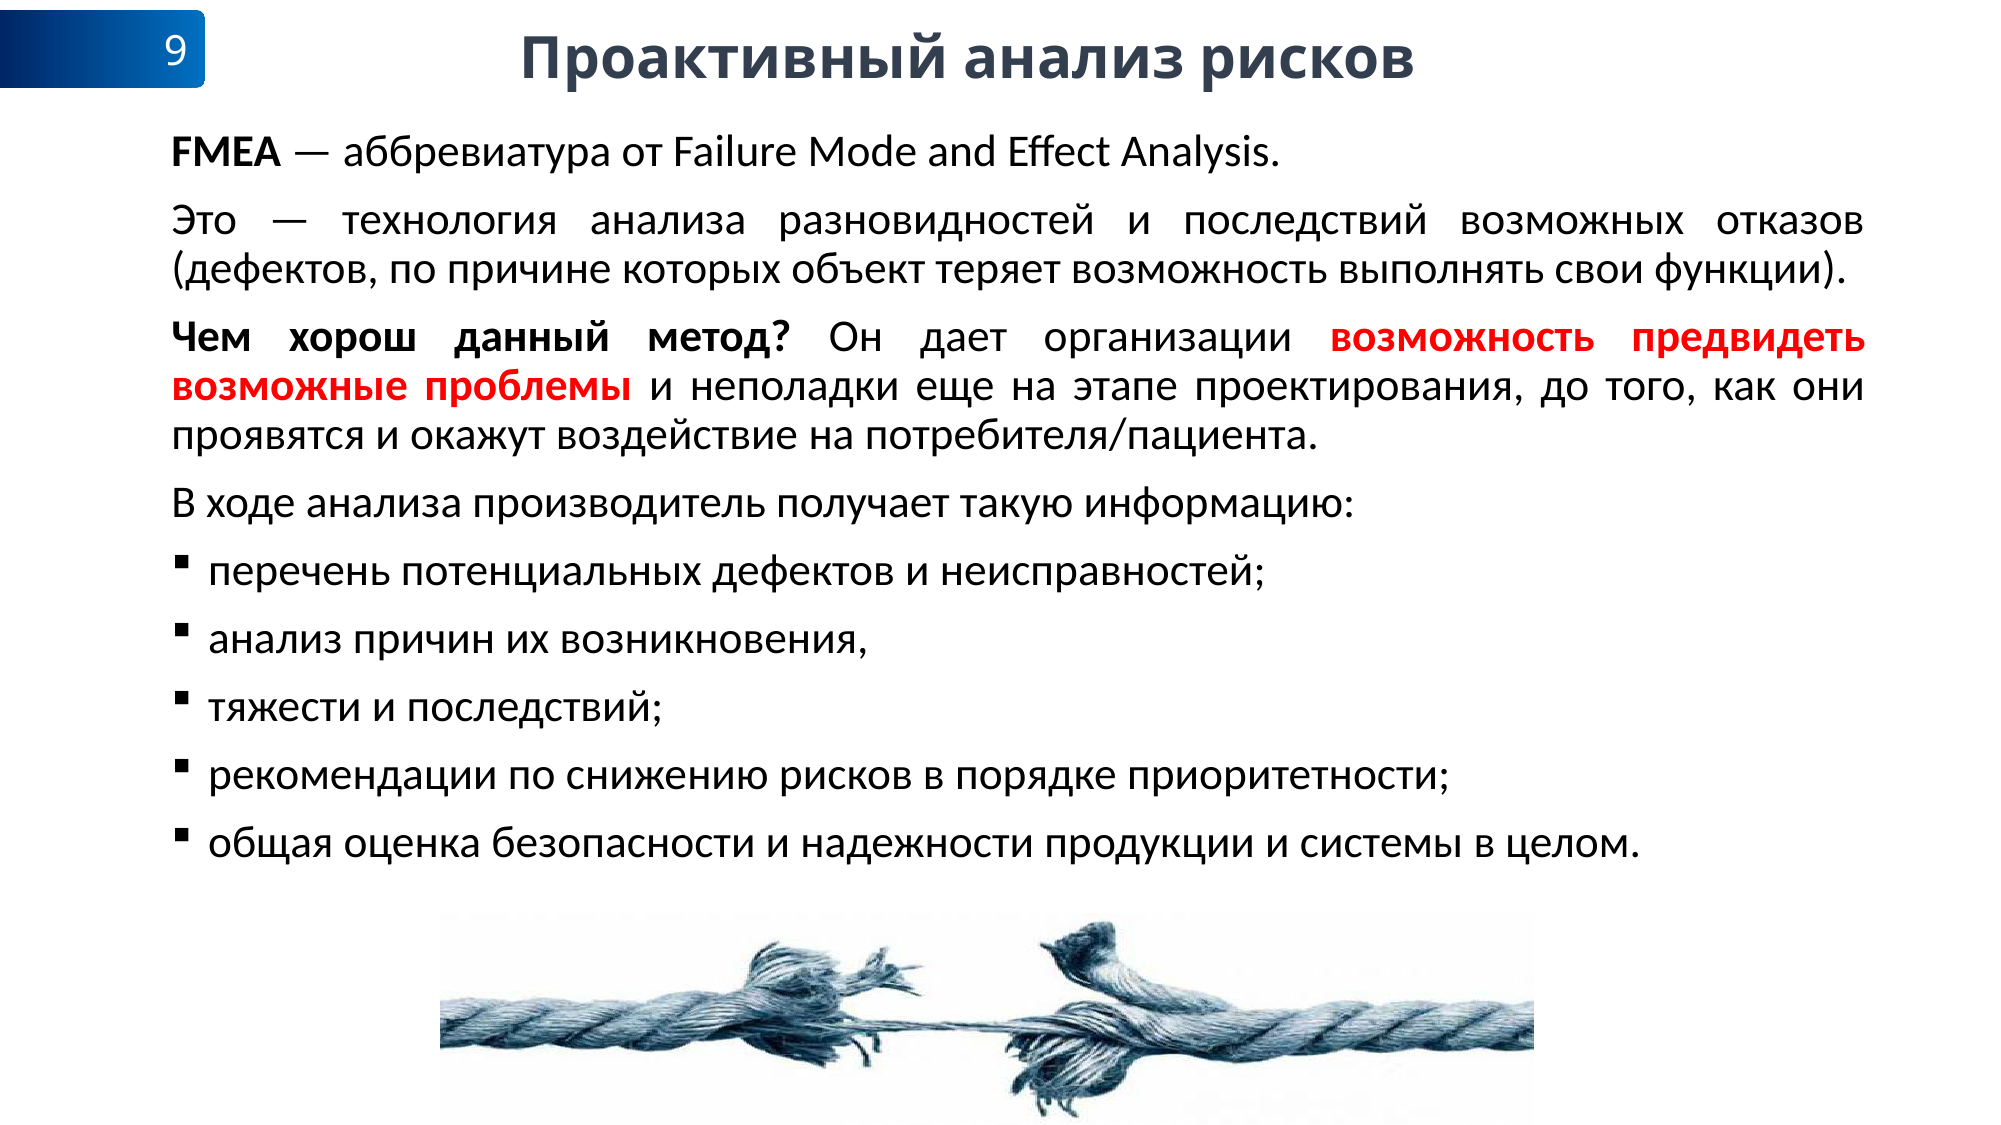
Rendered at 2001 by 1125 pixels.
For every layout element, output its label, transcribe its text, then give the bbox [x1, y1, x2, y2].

picture [439, 913, 1534, 1125]
text_box 9 [0, 10, 206, 88]
title Проактивный анализ рисков [105, 20, 1831, 100]
list FMEA — аббревиатура от Failure Mode and Effect Analysis. Это — технология анализа разновидностей и последствий возможных отказов (дефектов, по причине которых объект теряет возможность выполнять свои функции). Чем хорош данный метод? Он дает организации возможность предвидеть возможные проблемы и неполадки еще на этапе проектирования, до того, как они проявятся и окажут воздействие на потребителя/пациента. В ходе анализа производитель получает такую информацию: перечень потенциальных дефектов и неисправностей; анализ причин их возникновения, тяжести и последствий; рекомендации по снижению рисков в порядке приоритетности; общая оценка безопасности и надежности продукции и системы в целом. [156, 119, 1882, 920]
